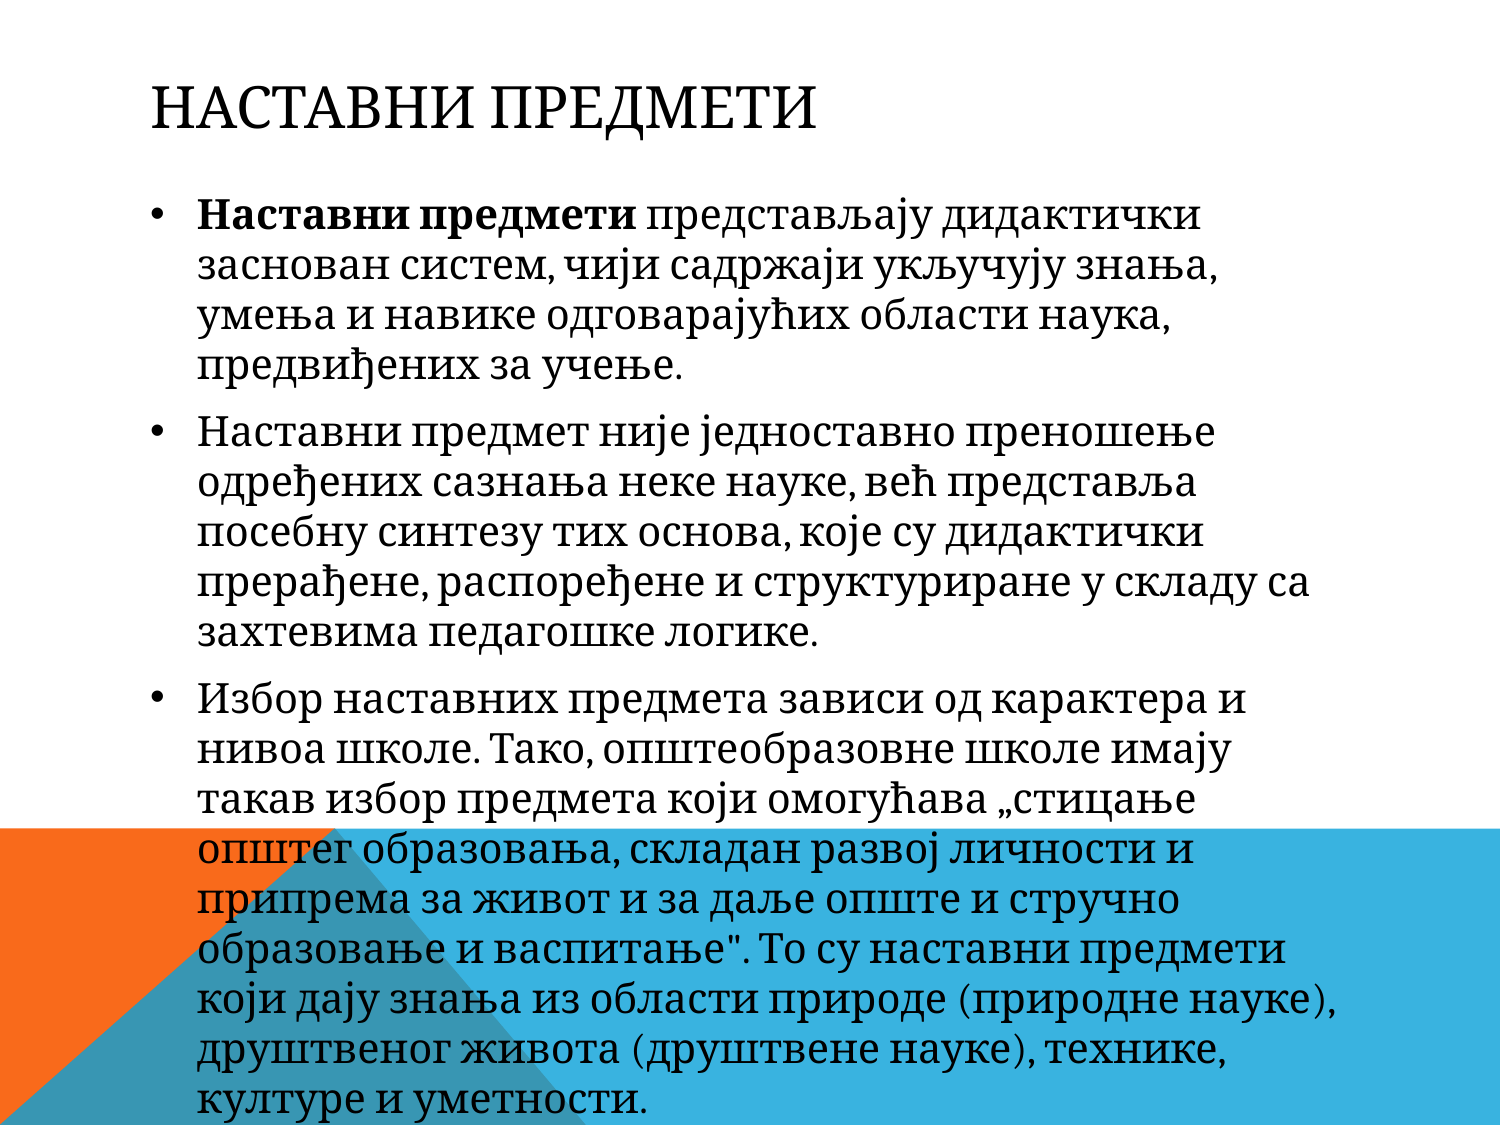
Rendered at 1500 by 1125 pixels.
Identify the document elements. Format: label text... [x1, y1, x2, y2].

title Наставни предмети [135, 60, 1369, 150]
list Наставни предмети представљају дидактички заснован систем, чији садржаји укључују знања, умења и навике одговарајућих области наука, предвиђених за учење. Наставни предмет није једноставно преношење одређених сазнања неке науке, већ представља посебну синтезу тих основа, које су дидактички прерађене, распоређене и структуриране у складу са захтевима педагошке логике. Избор наставних предмета зависи од карактера и нивоа школе. Тако, општеобразовне школе имају такав избор предмета који омогућава „стицање општег образовања, складан развој личности и припрема за живот и за даље опште и стручно образовање и васпитање". То су наставни предмети који дају знања из области природе (природне науке), друштвеног живота (друштвене науке), технике, културе и уметности. [135, 180, 1369, 965]
